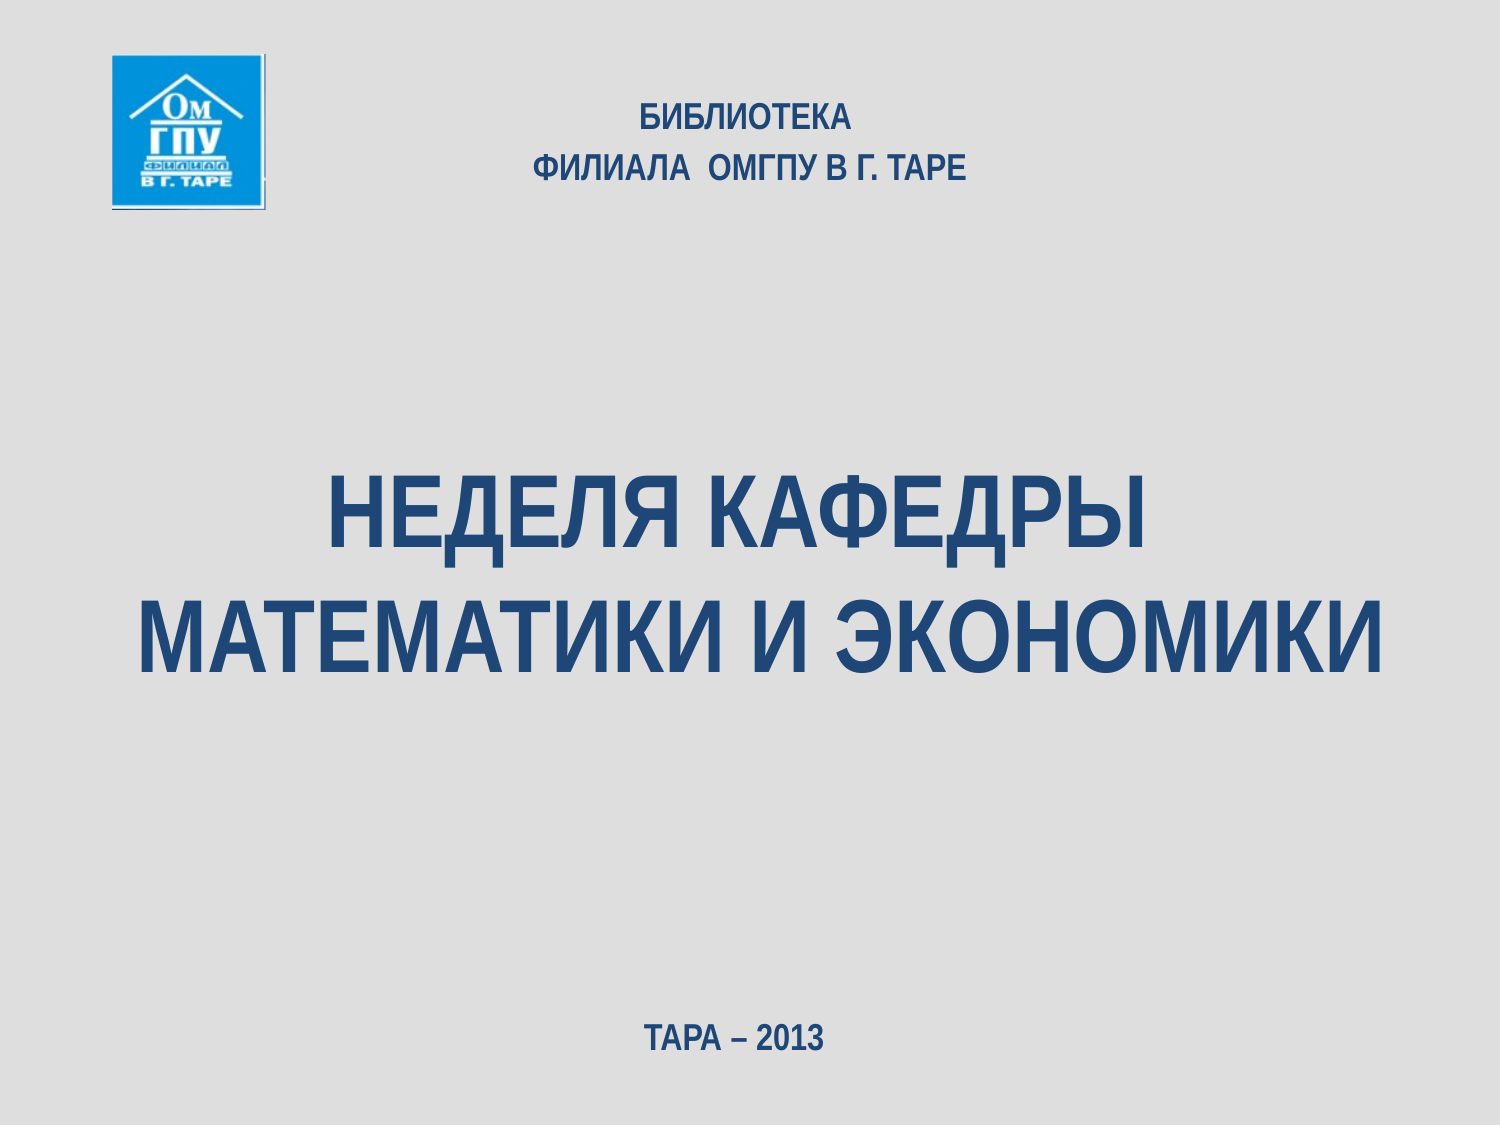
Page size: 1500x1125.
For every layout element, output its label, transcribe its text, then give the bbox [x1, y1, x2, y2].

text_box БИБЛИОТЕКА ФИЛИАЛА ОМГПУ В Г. ТАРЕ [371, 78, 1128, 196]
text_box ТАРА – 2013 [501, 999, 975, 1066]
title Неделя кафедры МАТЕМАТИКИ И ЭКОНОМИКИ [88, 267, 1436, 870]
picture [111, 54, 266, 210]
